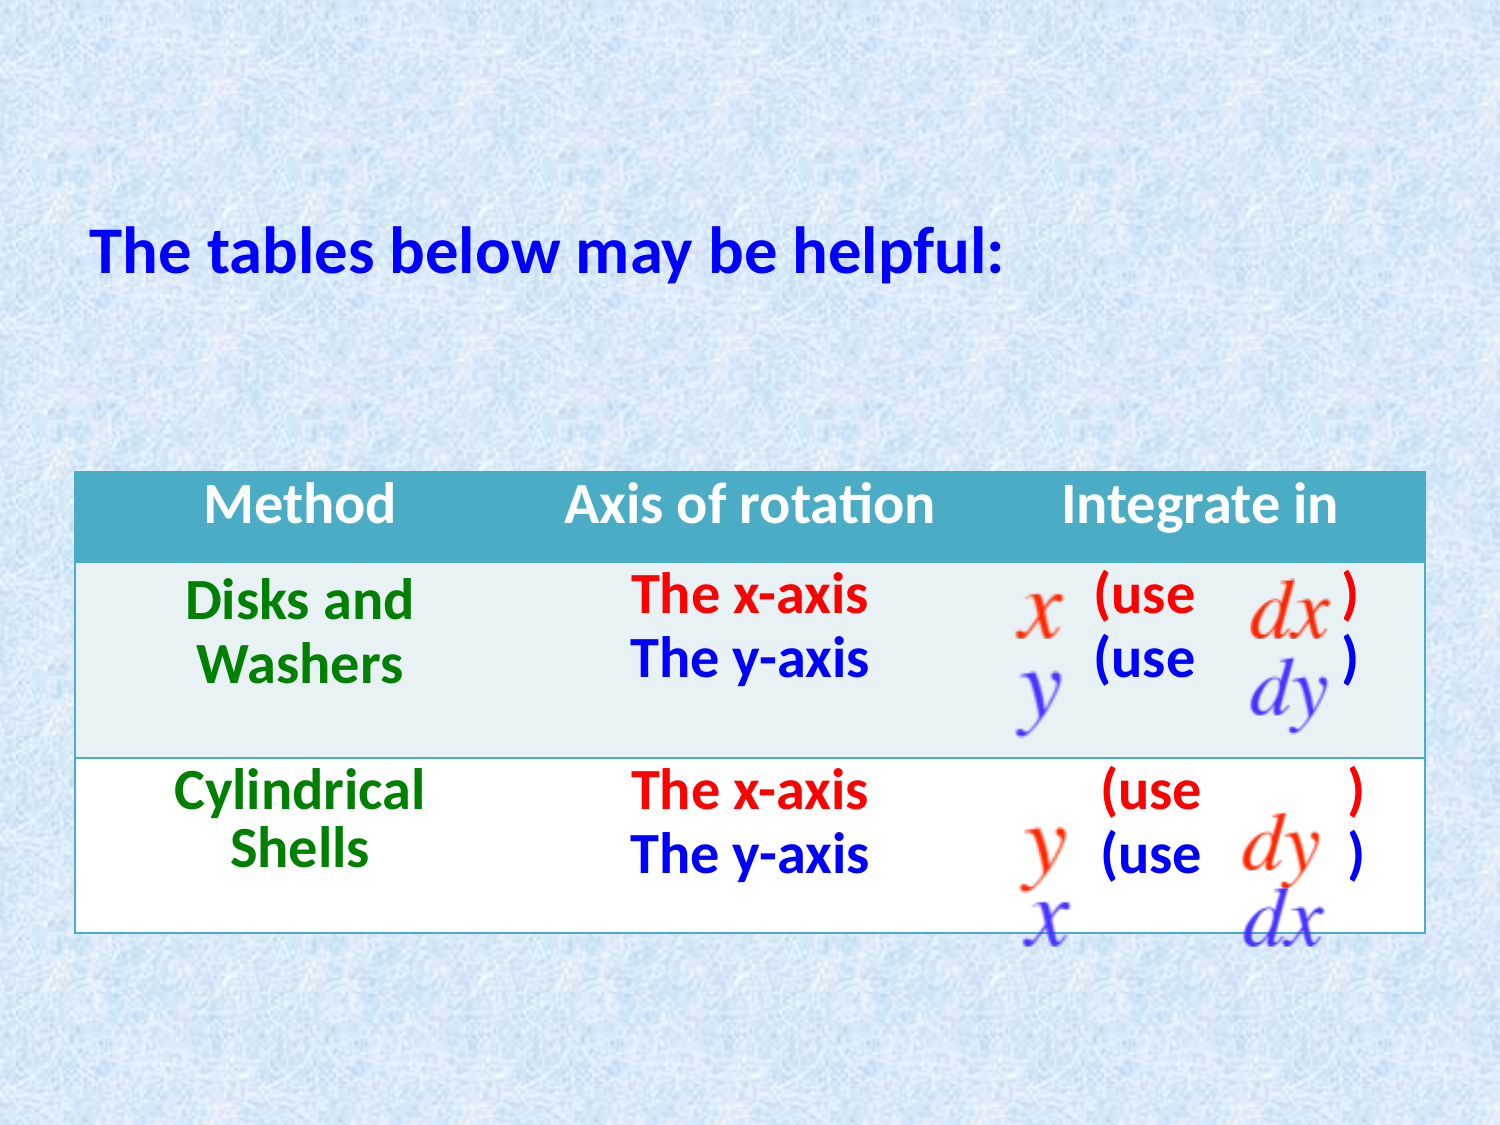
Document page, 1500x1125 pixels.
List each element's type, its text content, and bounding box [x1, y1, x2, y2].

table_cell (use ) (use ) [975, 759, 1424, 932]
table_header Method [76, 473, 525, 562]
table_cell Disks and Washers [76, 563, 525, 757]
table_header Integrate in [975, 473, 1424, 562]
table_cell The x-axis The y-axis [525, 759, 975, 932]
table_cell (use ) (use ) [975, 563, 1424, 757]
text_box The tables below may be helpful: [74, 199, 1333, 295]
table_header Axis of rotation [525, 473, 975, 562]
table_cell Cylindrical Shells [76, 759, 525, 932]
table_cell The x-axis The y-axis [525, 563, 975, 757]
picture [0, 0, 1500, 1125]
